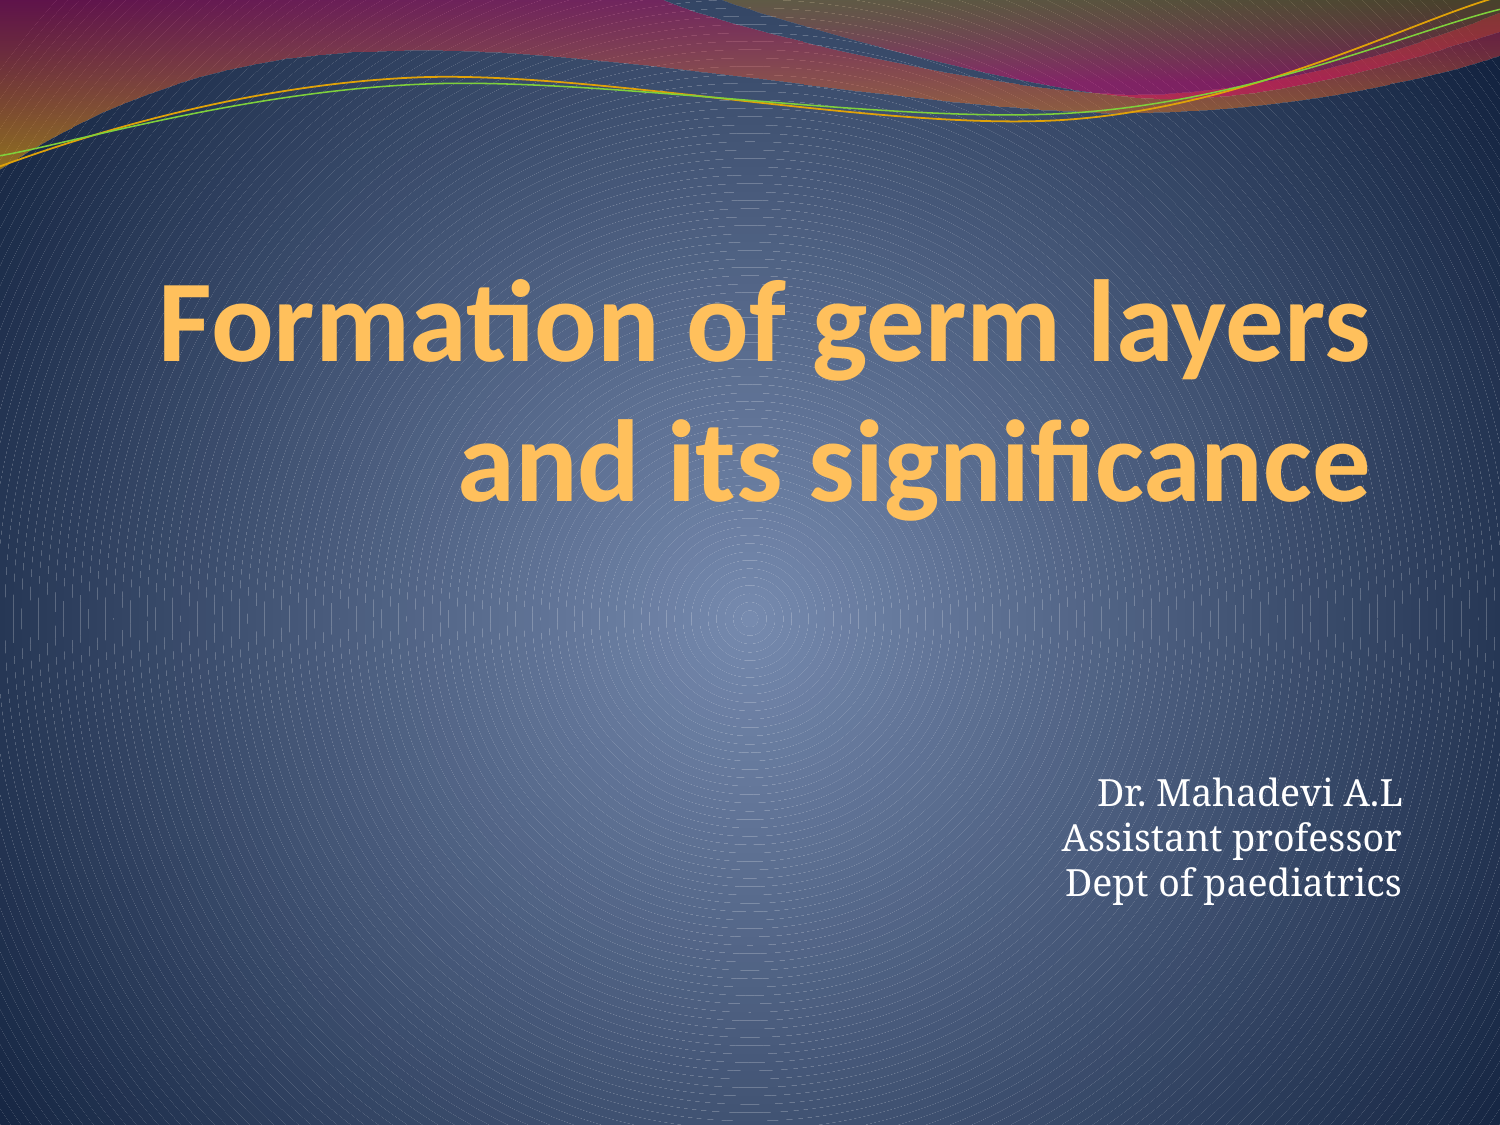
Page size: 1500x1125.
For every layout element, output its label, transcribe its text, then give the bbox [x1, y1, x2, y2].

text_box Dr. Mahadevi A.L Assistant professor Dept of paediatrics [667, 761, 1418, 912]
title Formation of germ layers and its significance [87, 224, 1376, 525]
